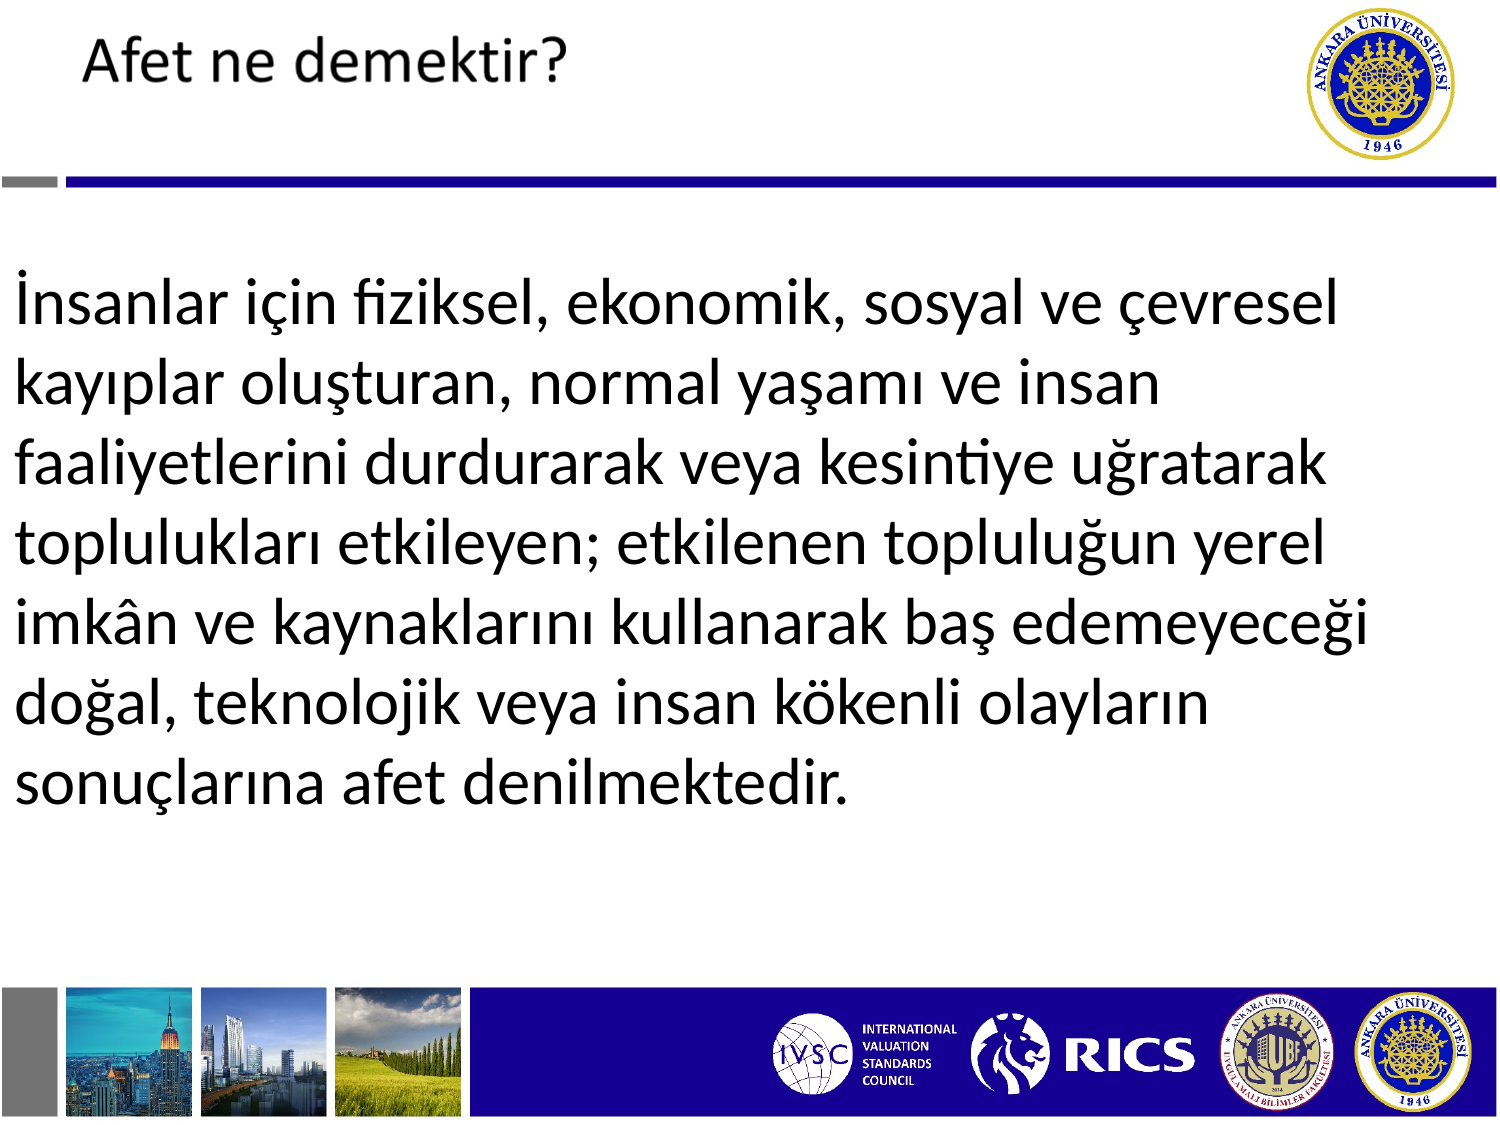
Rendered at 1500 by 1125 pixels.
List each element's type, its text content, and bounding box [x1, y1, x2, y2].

text_box İnsanlar için fiziksel, ekonomik, sosyal ve çevresel kayıplar oluşturan, normal yaşamı ve insan faaliyetlerini durdurarak veya kesintiye uğratarak toplulukları etkileyen; etkilenen topluluğun yerel imkân ve kaynaklarını kullanarak baş edemeyeceği doğal, teknolojik veya insan kökenli olayların sonuçlarına afet denilmektedir. [0, 250, 1403, 906]
picture [2, 0, 1497, 1121]
